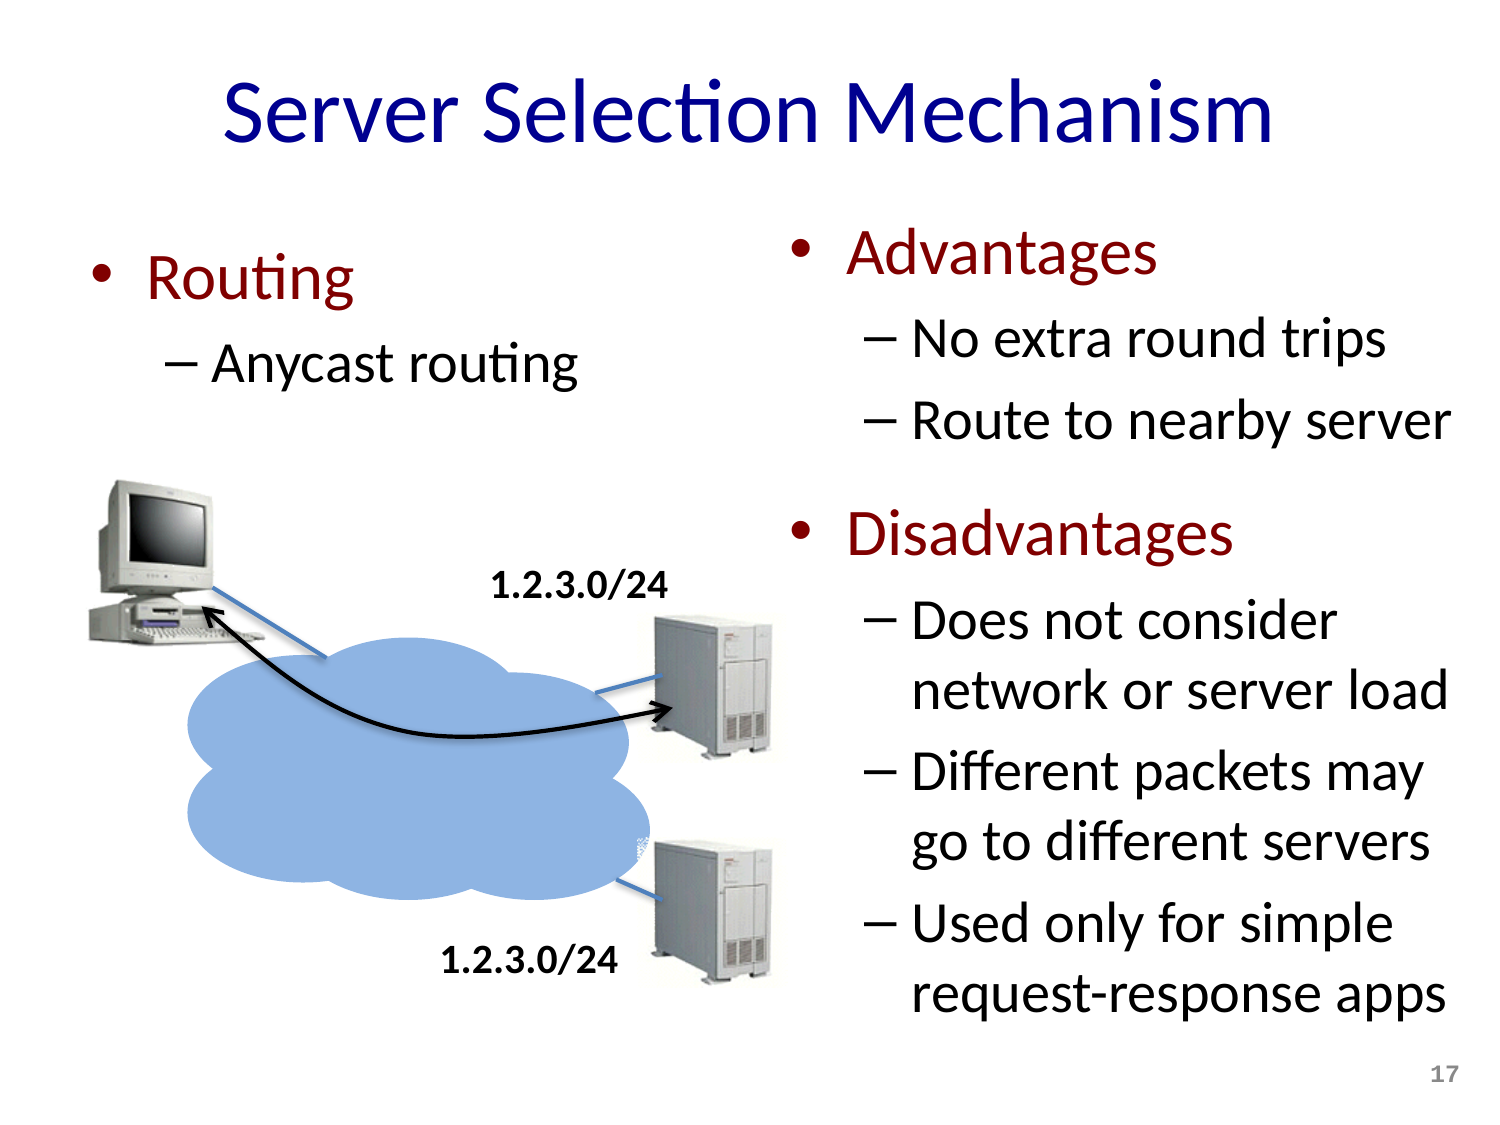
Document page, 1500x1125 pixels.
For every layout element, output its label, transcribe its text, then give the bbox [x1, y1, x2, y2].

slide_number 17 [1125, 1042, 1475, 1103]
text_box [74, 474, 788, 991]
list Advantages No extra round trips Route to nearby server Disadvantages Does not consider network or server load Different packets may go to different servers Used only for simple request-response apps [774, 200, 1500, 943]
title Server Selection Mechanism [75, 12, 1425, 200]
list Routing Anycast routing [75, 224, 738, 473]
